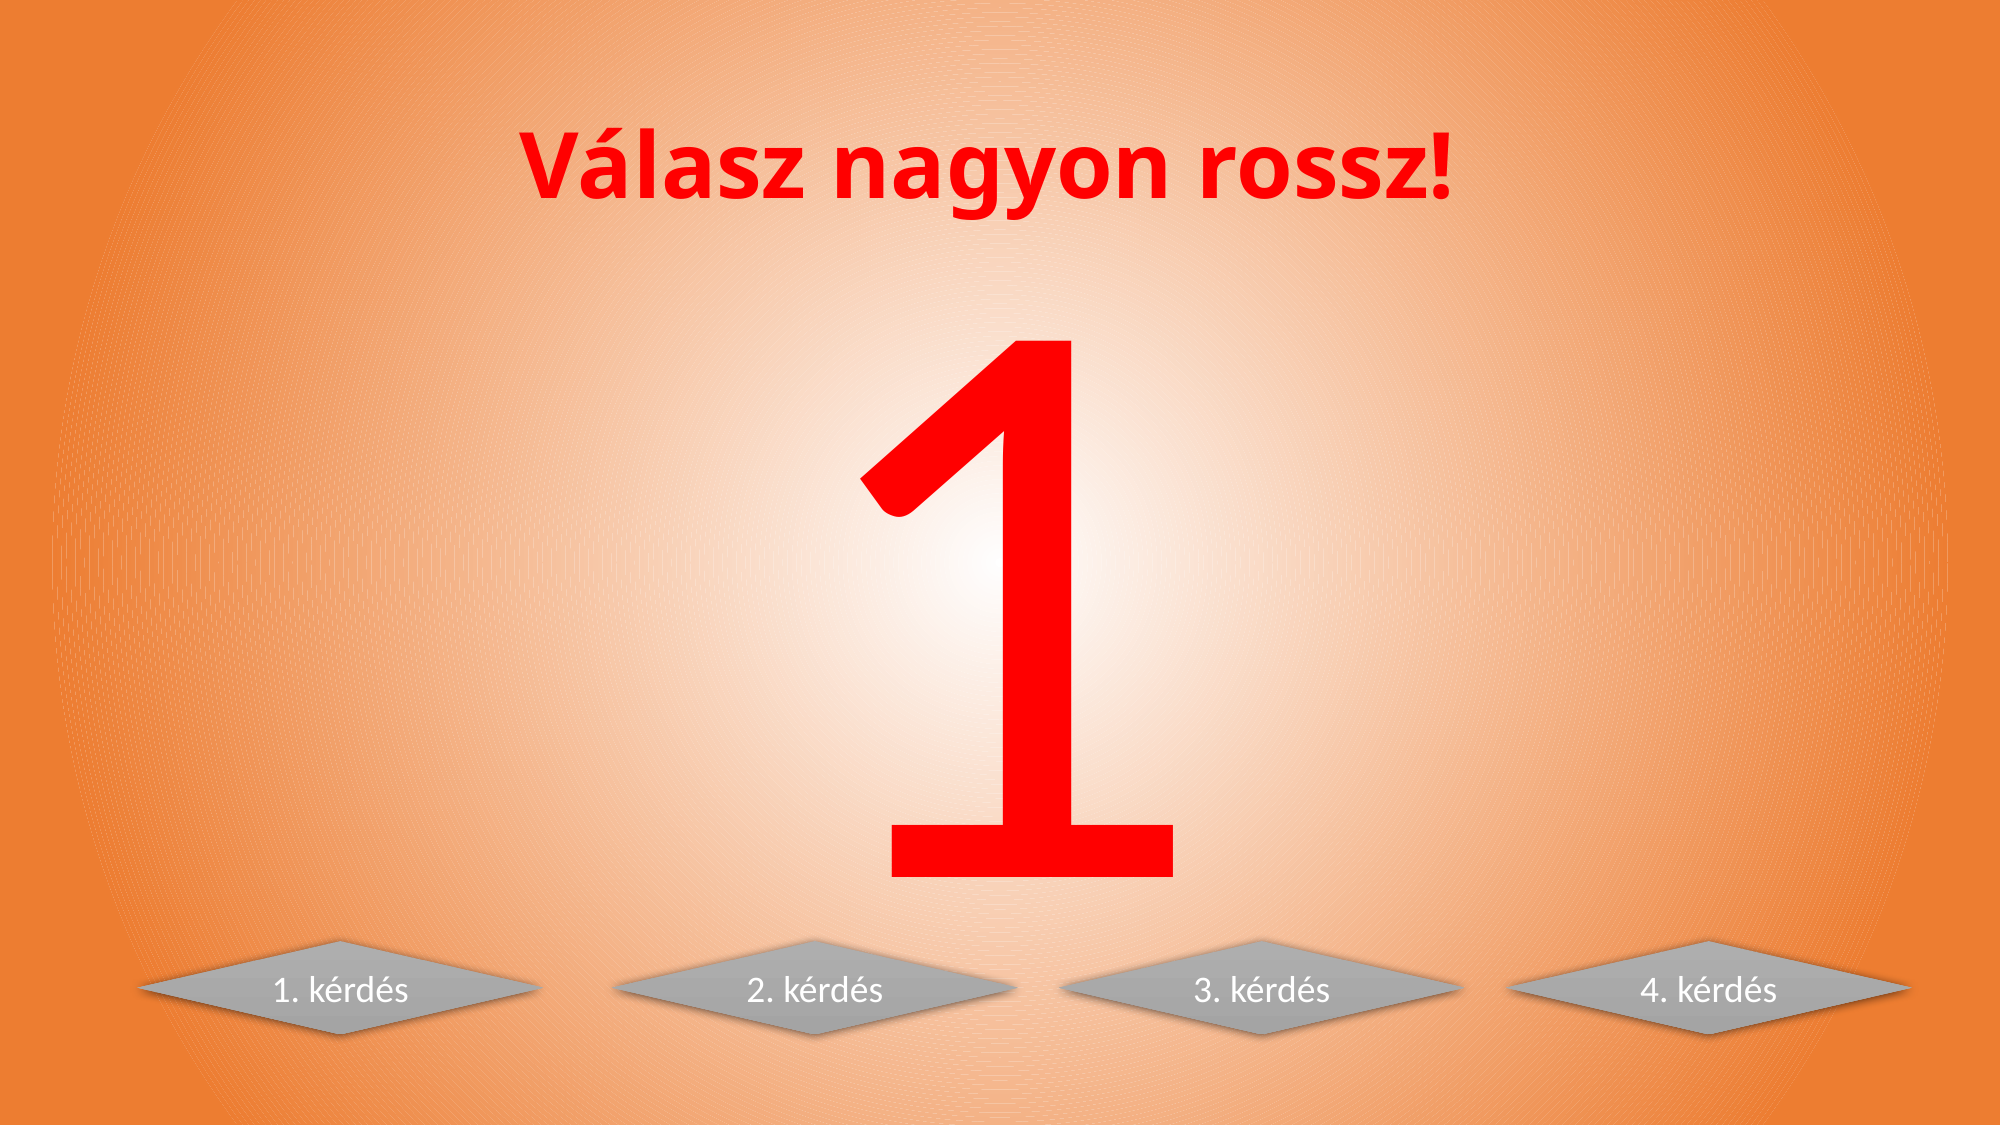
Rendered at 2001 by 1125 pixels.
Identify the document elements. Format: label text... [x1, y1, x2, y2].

text_box 4. kérdés [1505, 941, 1912, 1035]
text_box 3. kérdés [1058, 941, 1465, 1035]
title Válasz nagyon rossz! [137, 59, 1863, 149]
list 1 [137, 149, 1863, 832]
text_box 1. kérdés [137, 941, 544, 1035]
text_box 2. kérdés [611, 941, 1018, 1035]
